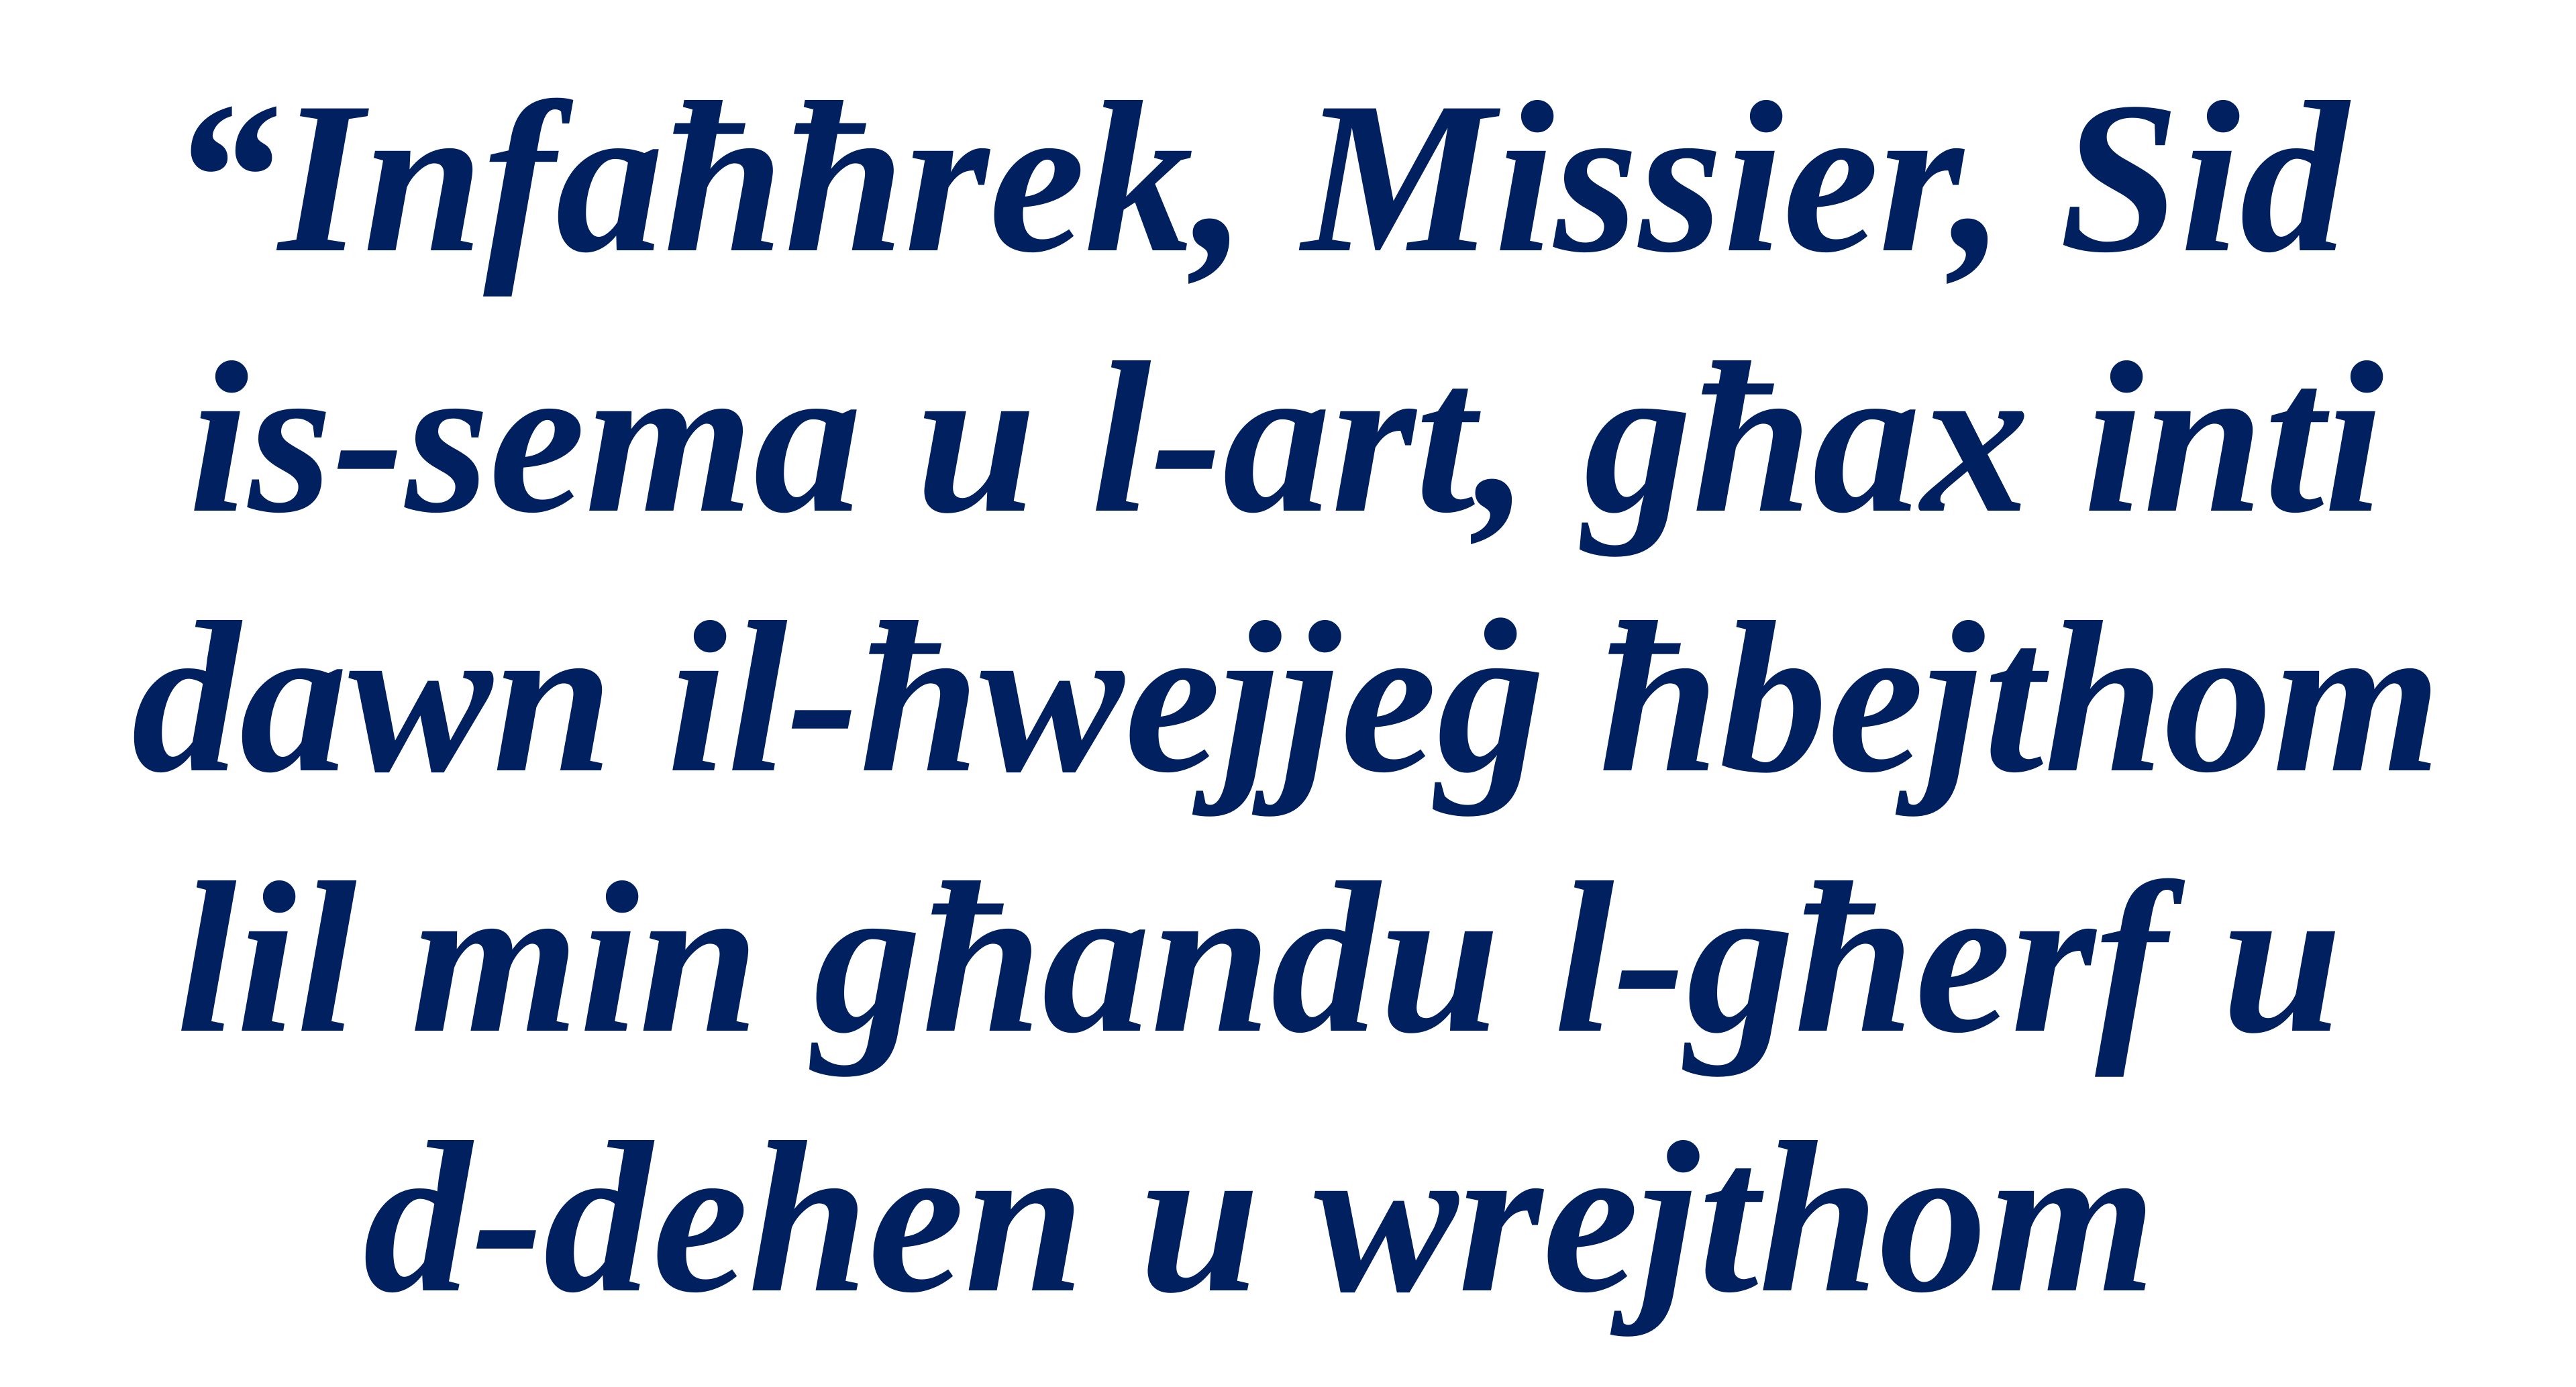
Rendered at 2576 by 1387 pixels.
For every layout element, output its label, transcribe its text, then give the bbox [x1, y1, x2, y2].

list “Infaħħrek, Missier, Sid is-sema u l-art, għax inti dawn il-ħwejjeġ ħbejthom lil min għandu l-għerf u d-dehen u wrejthom [67, 29, 2509, 1349]
